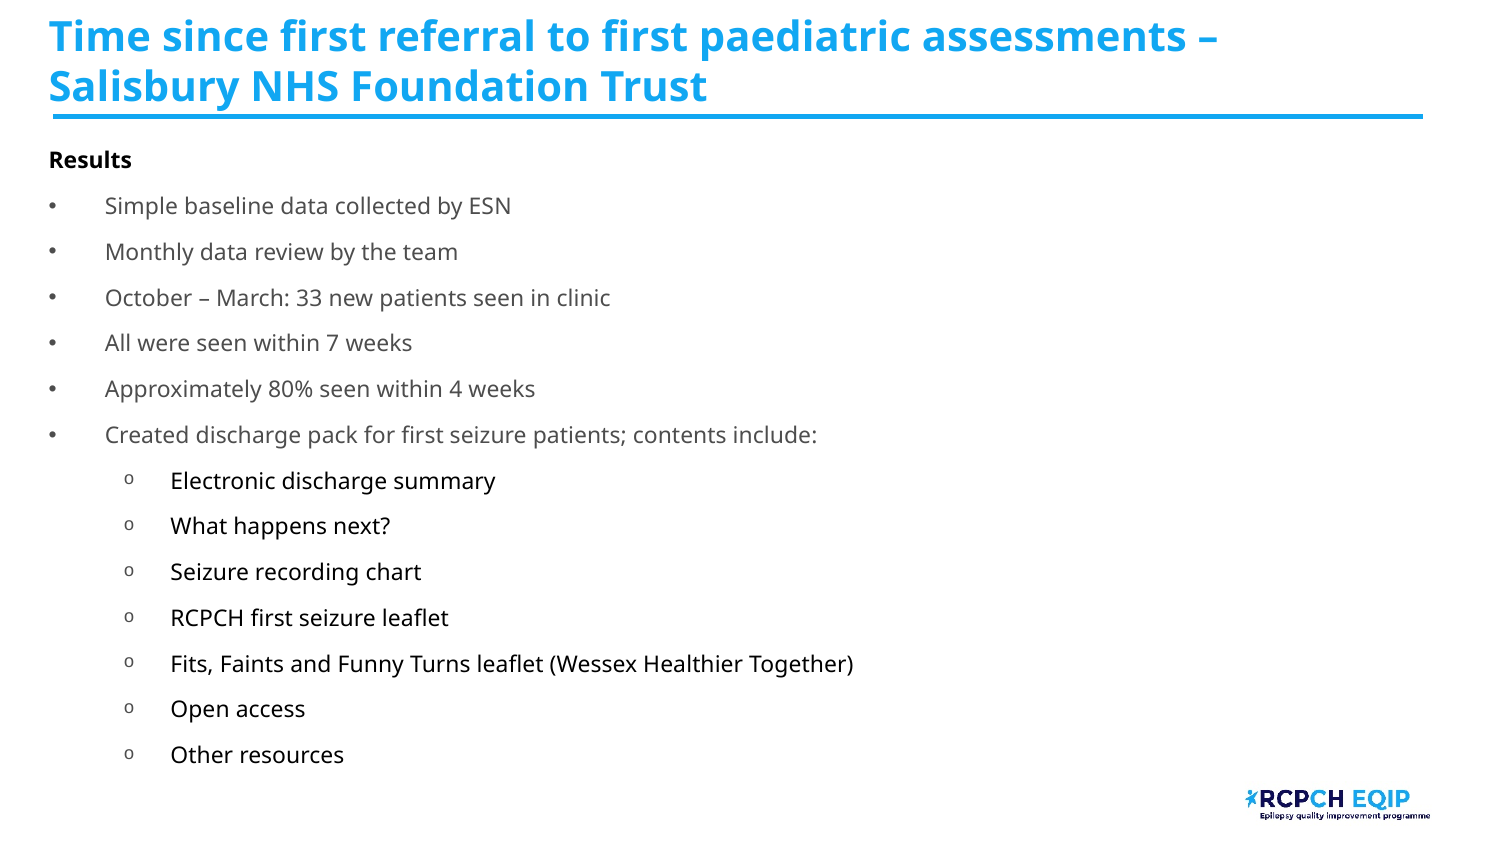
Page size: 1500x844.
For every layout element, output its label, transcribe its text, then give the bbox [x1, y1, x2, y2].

list Results Simple baseline data collected by ESN ​ Monthly data review by the team October – March: 33 new patients seen in clinic All were seen within 7 weeks​ Approximately 80% seen within 4 weeks Created discharge pack for first seizure patients; contents include: Electronic discharge summary What happens next? Seizure recording chart RCPCH first seizure leaflet Fits, Faints and Funny Turns leaflet (Wessex Healthier Together) Open access Other resources [33, 138, 1384, 824]
picture [1234, 781, 1473, 826]
text_box Time since first referral to first paediatric assessments – Salisbury NHS Foundation Trust​ [33, 20, 1384, 99]
